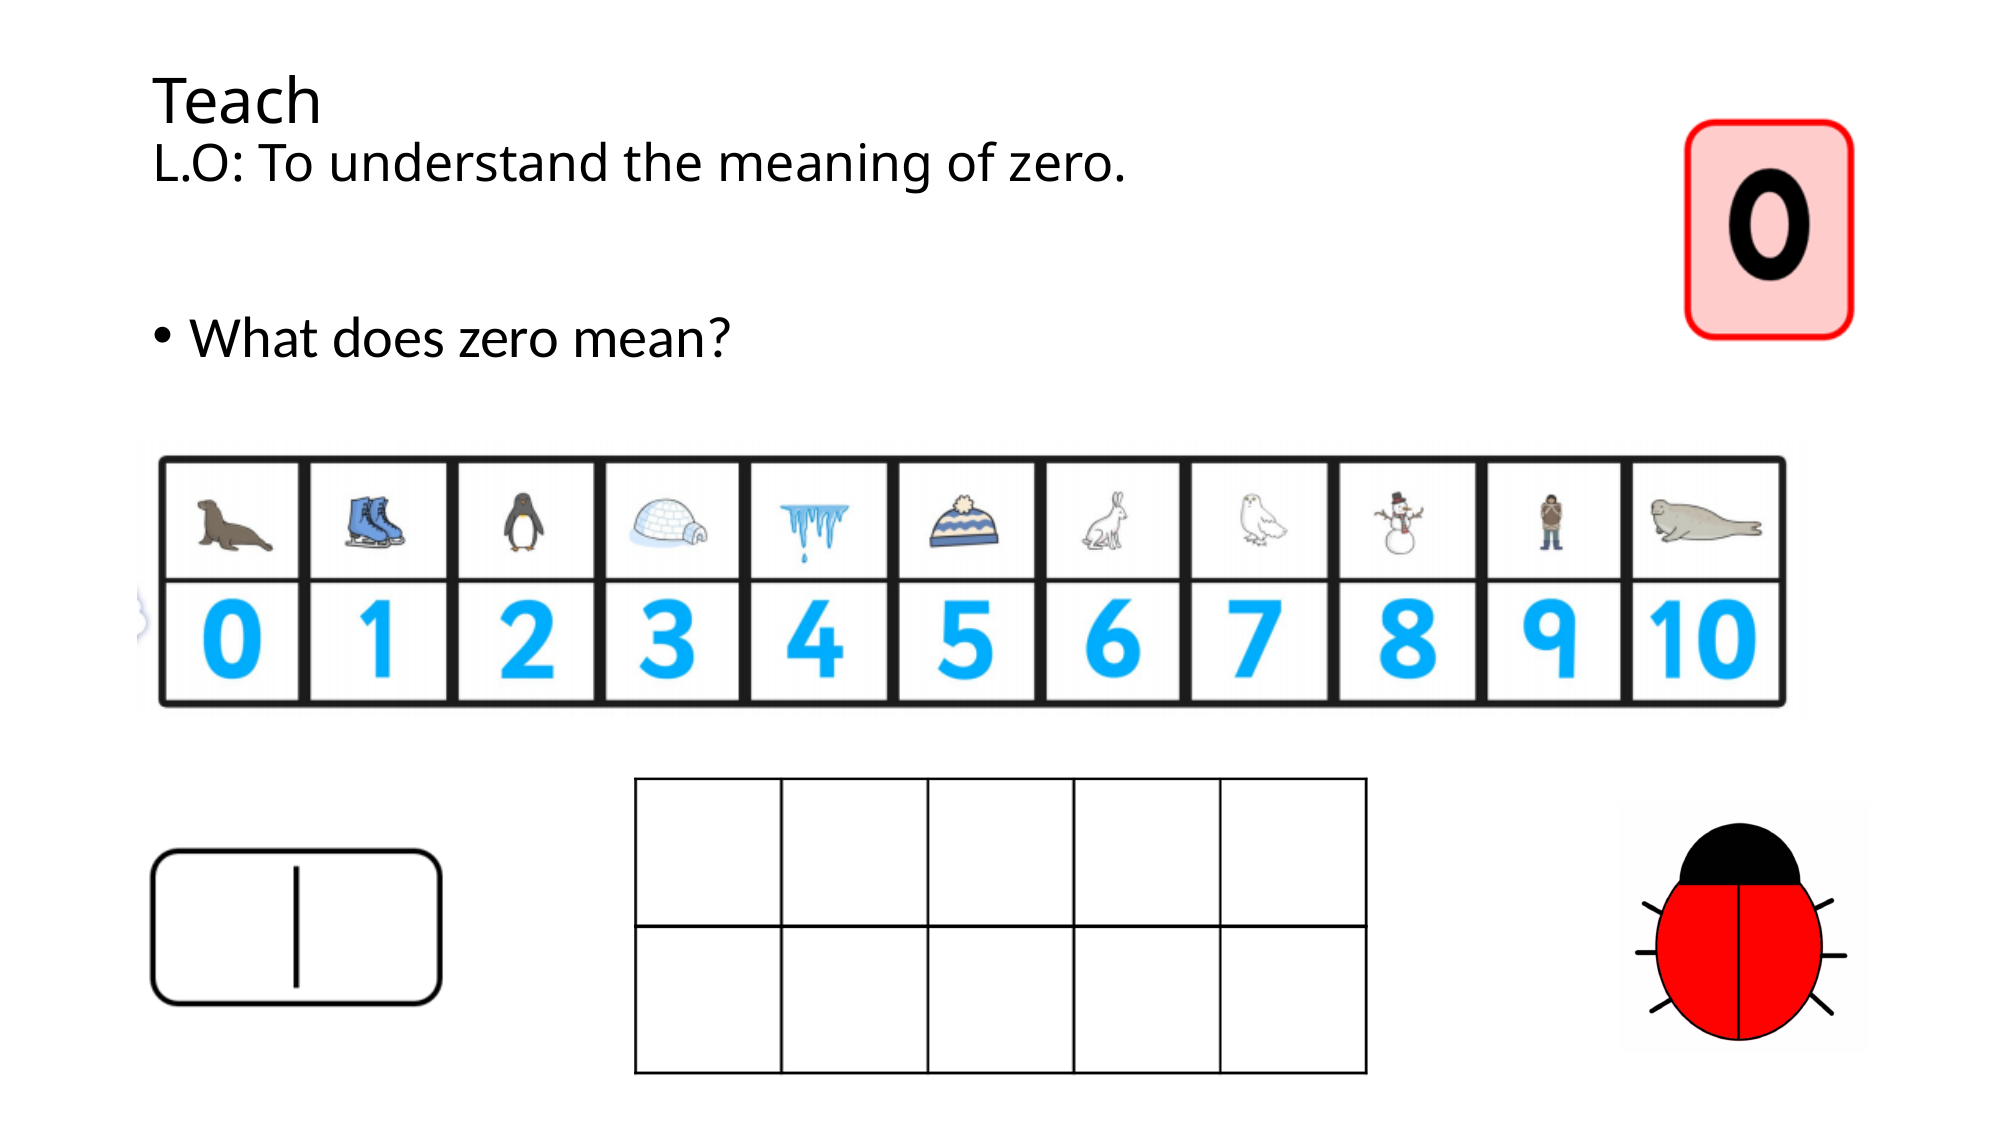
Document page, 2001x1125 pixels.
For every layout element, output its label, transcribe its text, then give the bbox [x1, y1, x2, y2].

picture [1668, 109, 1869, 348]
list What does zero mean? [137, 299, 1863, 578]
title Teach L.O: To understand the meaning of zero. [137, 59, 1863, 278]
picture [137, 437, 1813, 718]
picture [137, 835, 457, 1019]
picture [616, 766, 1384, 1089]
picture [1619, 801, 1869, 1053]
